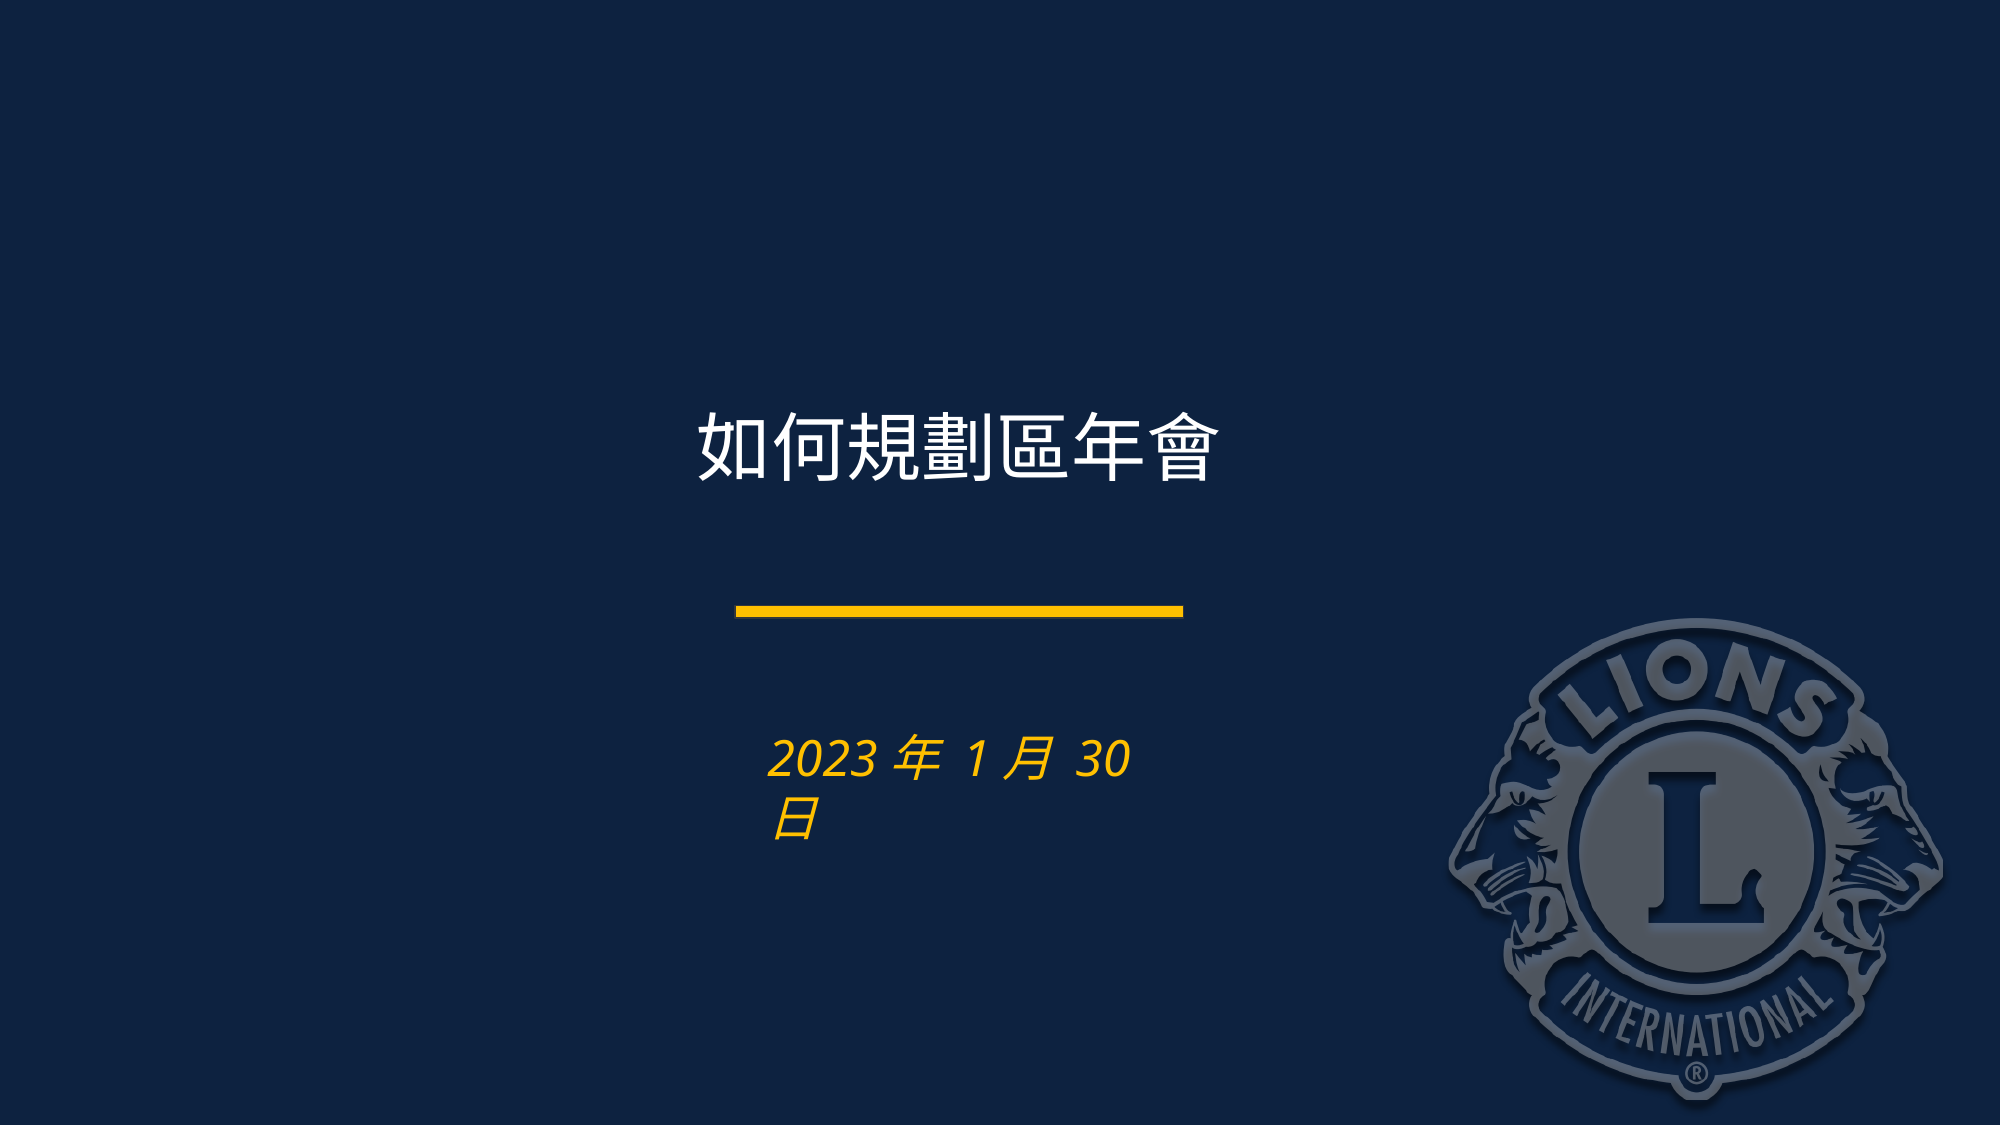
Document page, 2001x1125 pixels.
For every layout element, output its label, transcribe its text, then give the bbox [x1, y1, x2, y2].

text_box 2023年 1月 30日 [752, 718, 1189, 809]
picture [1448, 616, 1944, 1100]
text_box [734, 605, 1184, 619]
text_box 如何規劃區年會 [165, 393, 1753, 600]
